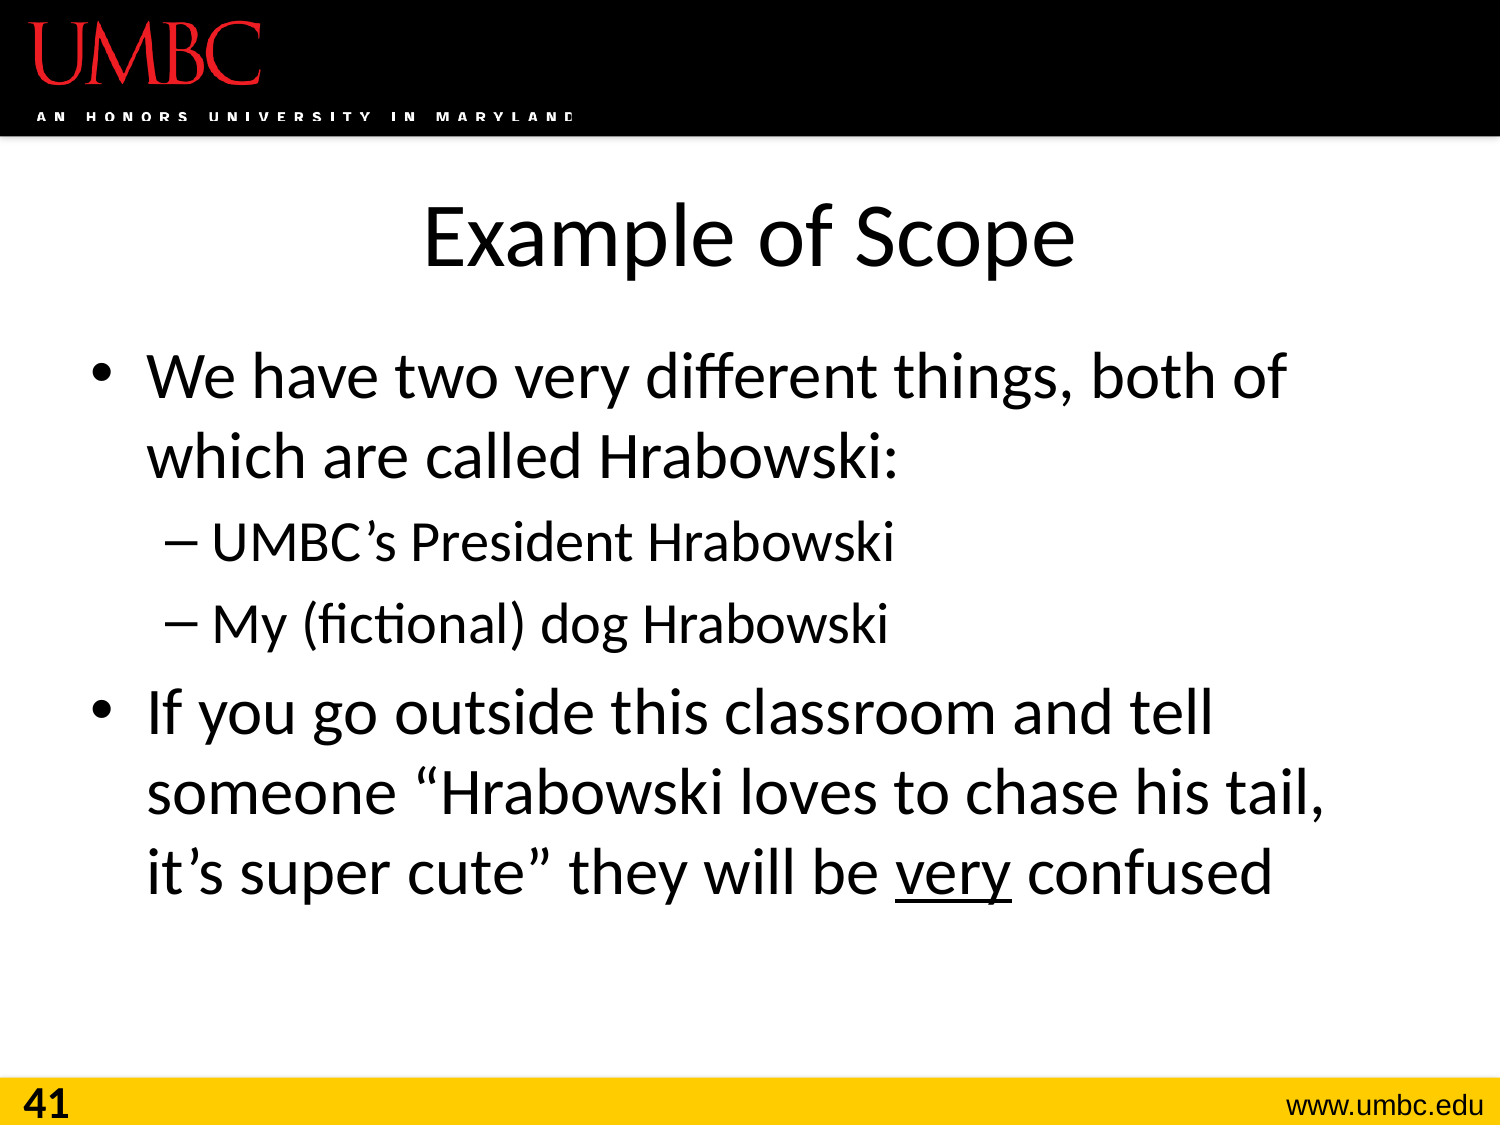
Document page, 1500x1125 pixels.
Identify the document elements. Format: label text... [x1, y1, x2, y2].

slide_number 41 [0, 1065, 94, 1125]
title Example of Scope [75, 136, 1425, 324]
list We have two very different things, both of which are called Hrabowski: UMBC’s President Hrabowski My (fictional) dog Hrabowski If you go outside this classroom and tell someone “Hrabowski loves to chase his tail, it’s super cute” they will be very confused [75, 324, 1425, 1066]
